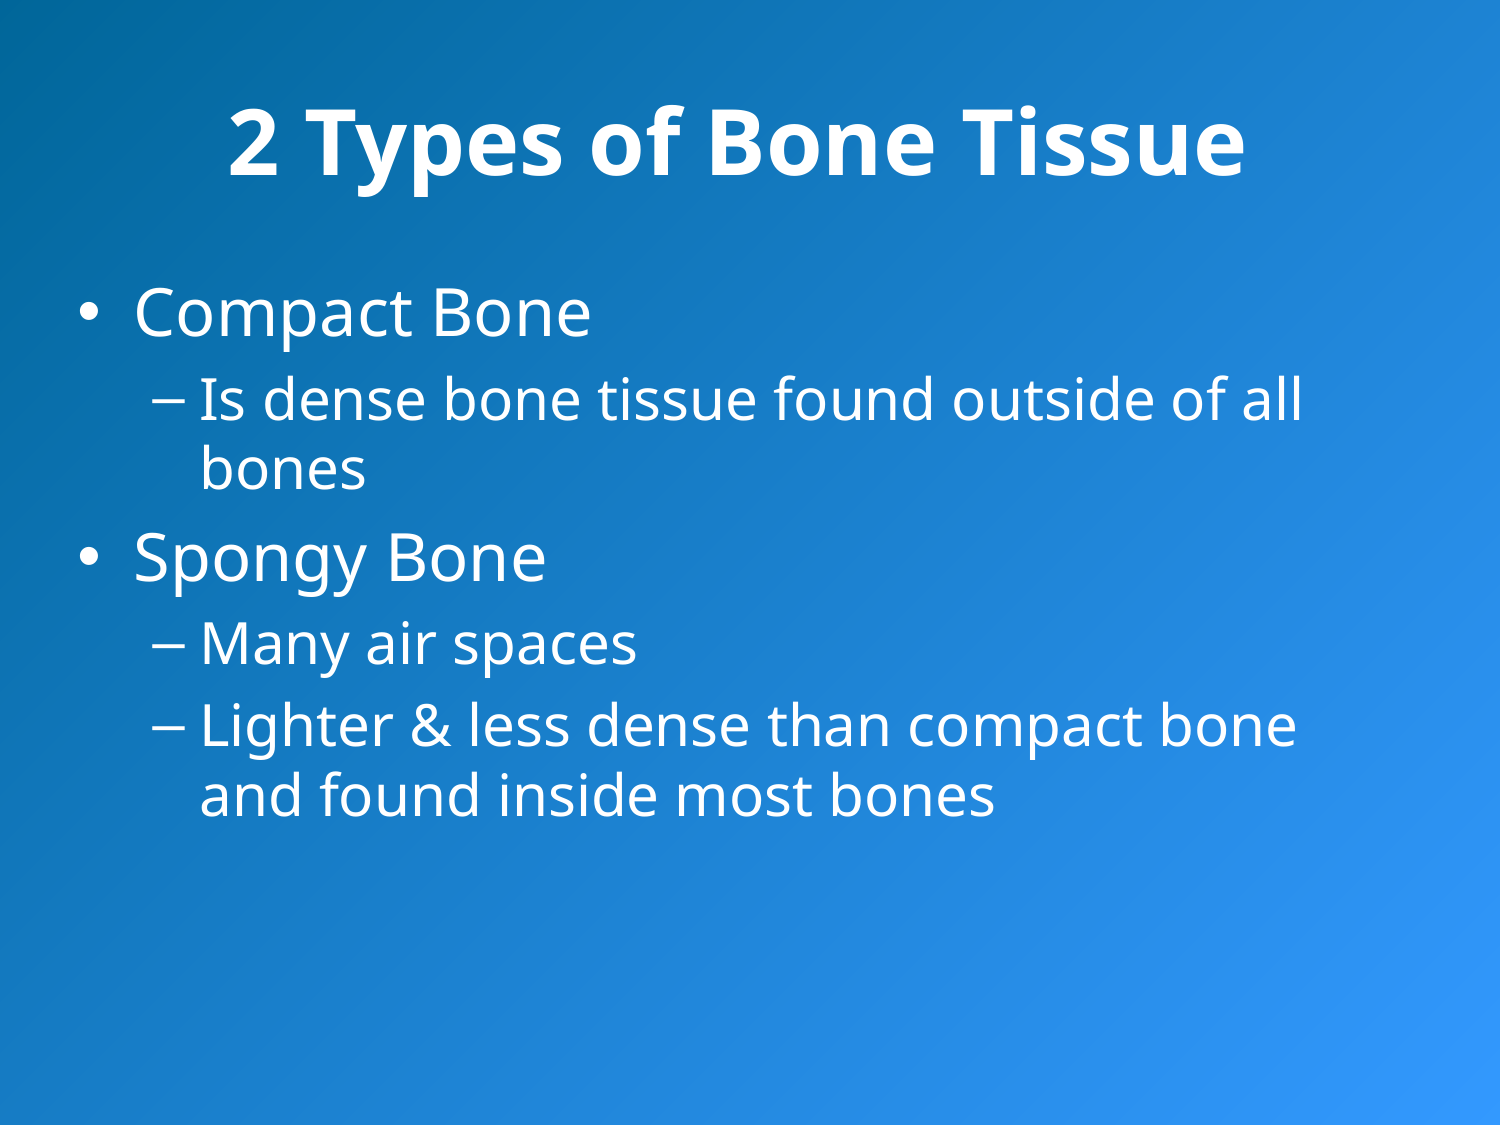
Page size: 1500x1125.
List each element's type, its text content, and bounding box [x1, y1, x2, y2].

list Compact Bone Is dense bone tissue found outside of all bones Spongy Bone Many air spaces Lighter & less dense than compact bone and found inside most bones [62, 262, 1413, 1005]
title 2 Types of Bone Tissue [75, 45, 1425, 233]
